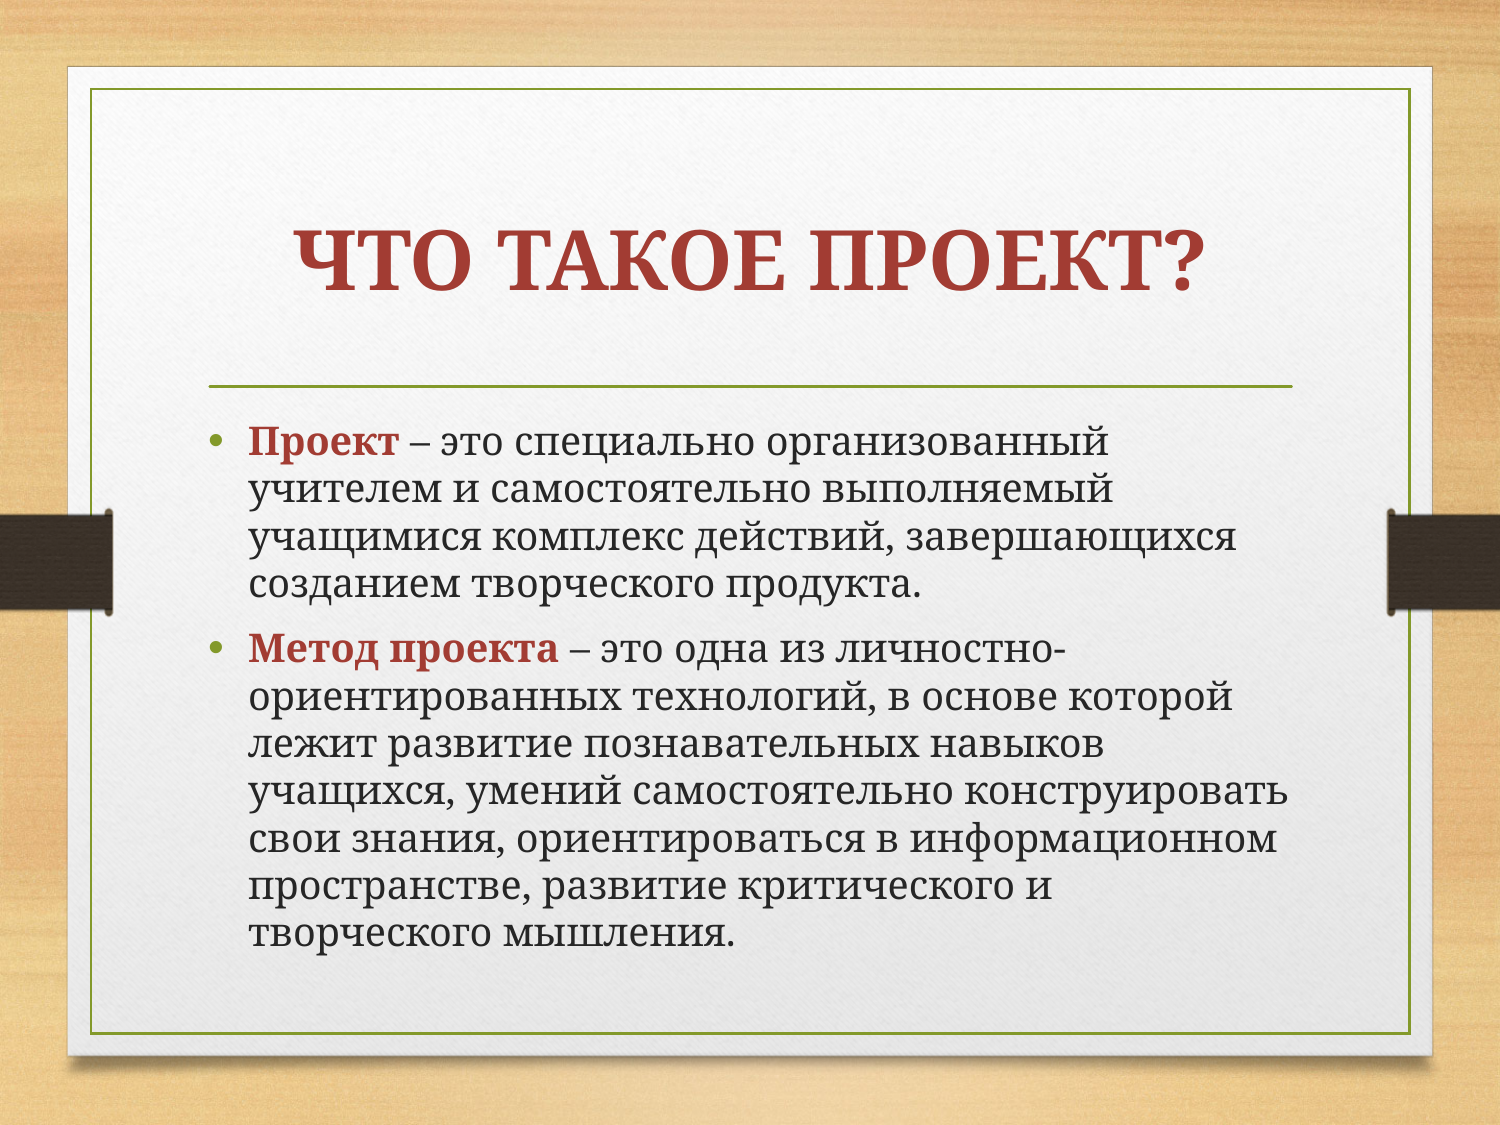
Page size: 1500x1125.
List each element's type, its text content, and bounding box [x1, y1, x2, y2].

list Проект – это специально организованный учителем и самостоятельно выполняемый учащимися комплекс действий, завершающихся созданием творческого продукта. Метод проекта – это одна из личностно-ориентированных технологий, в основе которой лежит развитие познавательных навыков учащихся, умений самостоятельно конструировать свои знания, ориентироваться в информационном пространстве, развитие критического и творческого мышления. [193, 408, 1309, 974]
picture [0, 0, 1500, 1125]
title ЧТО ТАКОЕ ПРОЕКТ? [193, 150, 1309, 365]
